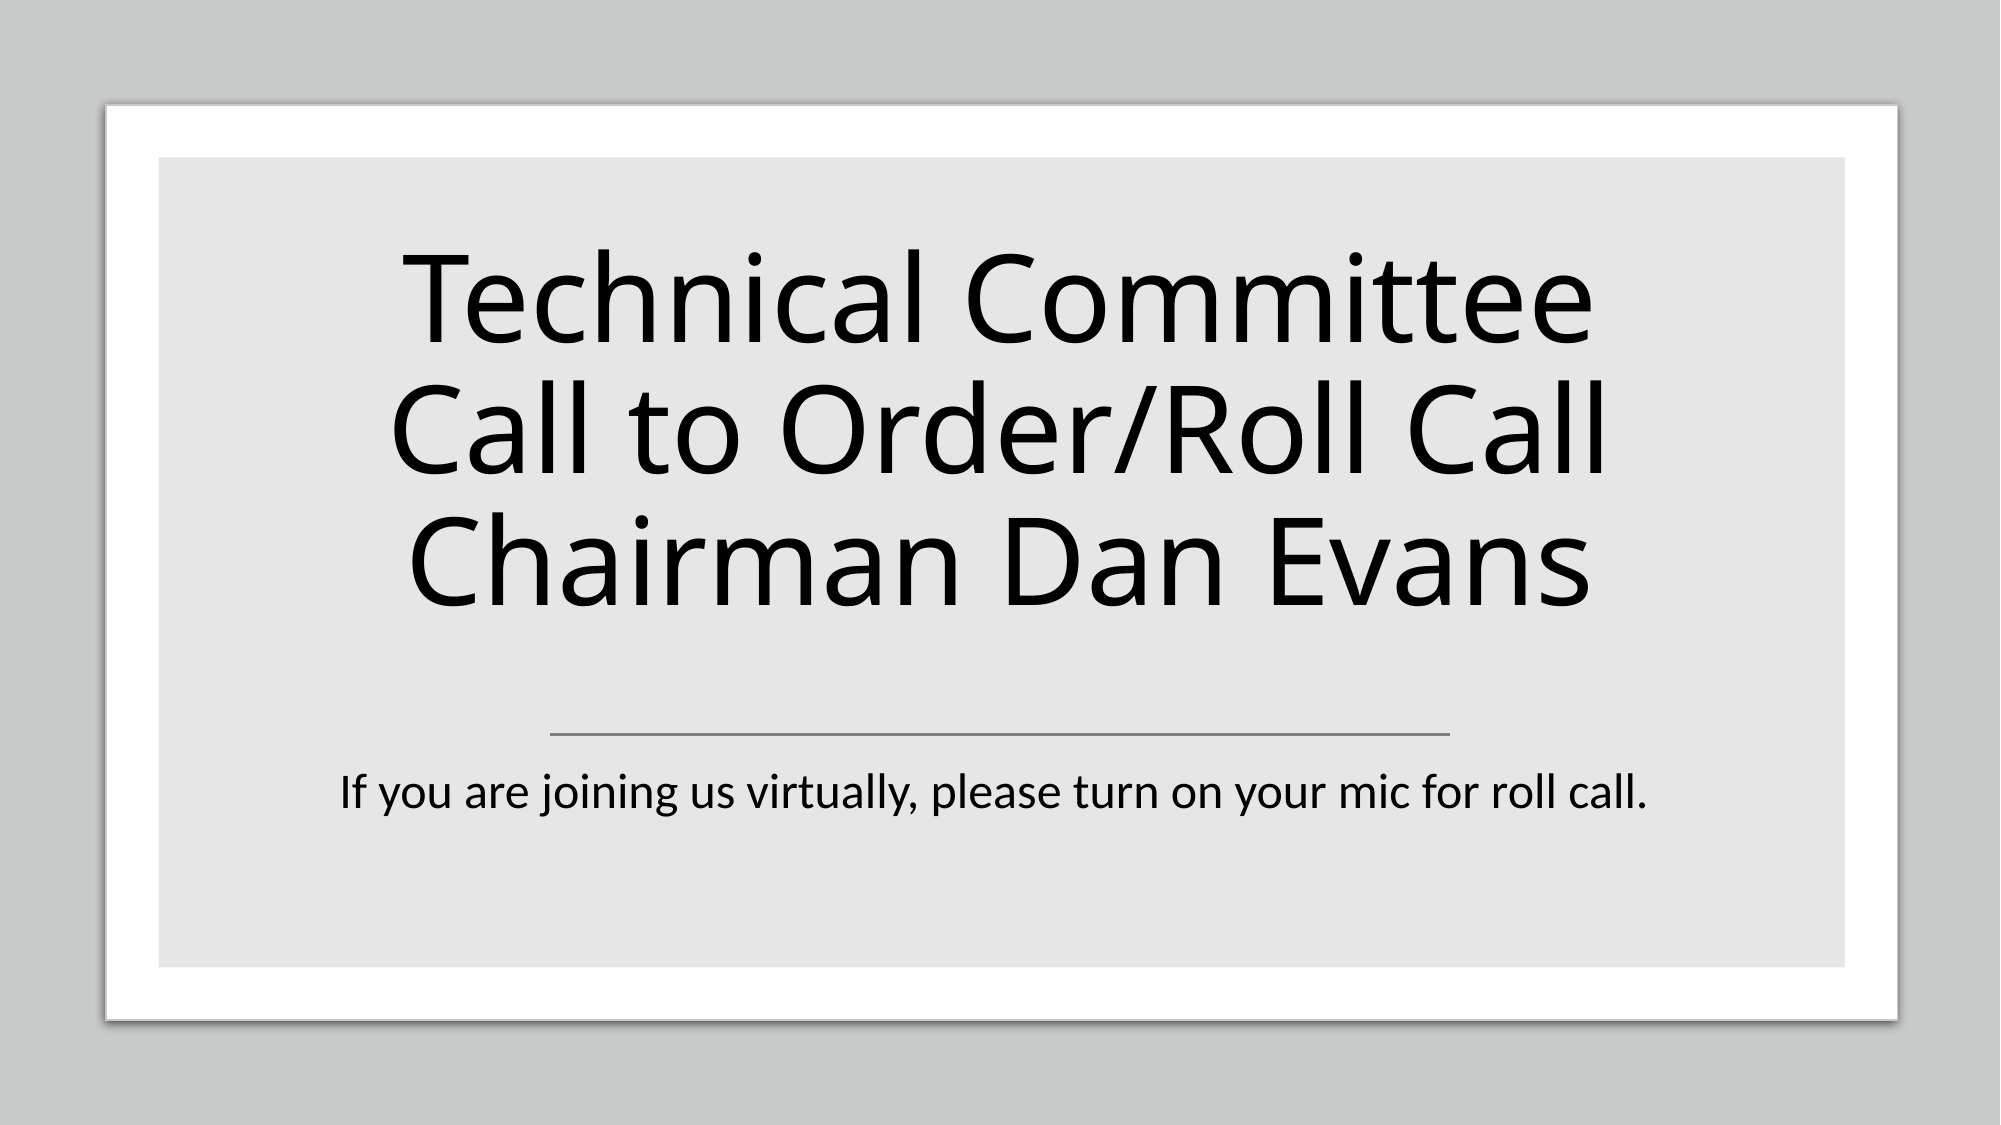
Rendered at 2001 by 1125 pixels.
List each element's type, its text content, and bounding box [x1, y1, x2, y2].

text_box [0, 0, 2000, 1125]
title Technical Committee Call to Order/Roll Call Chairman Dan Evans [249, 225, 1750, 640]
text_box [158, 156, 1846, 968]
text_box [105, 104, 1898, 1021]
subtitle If you are joining us virtually, please turn on your mic for roll call. [249, 757, 1750, 913]
